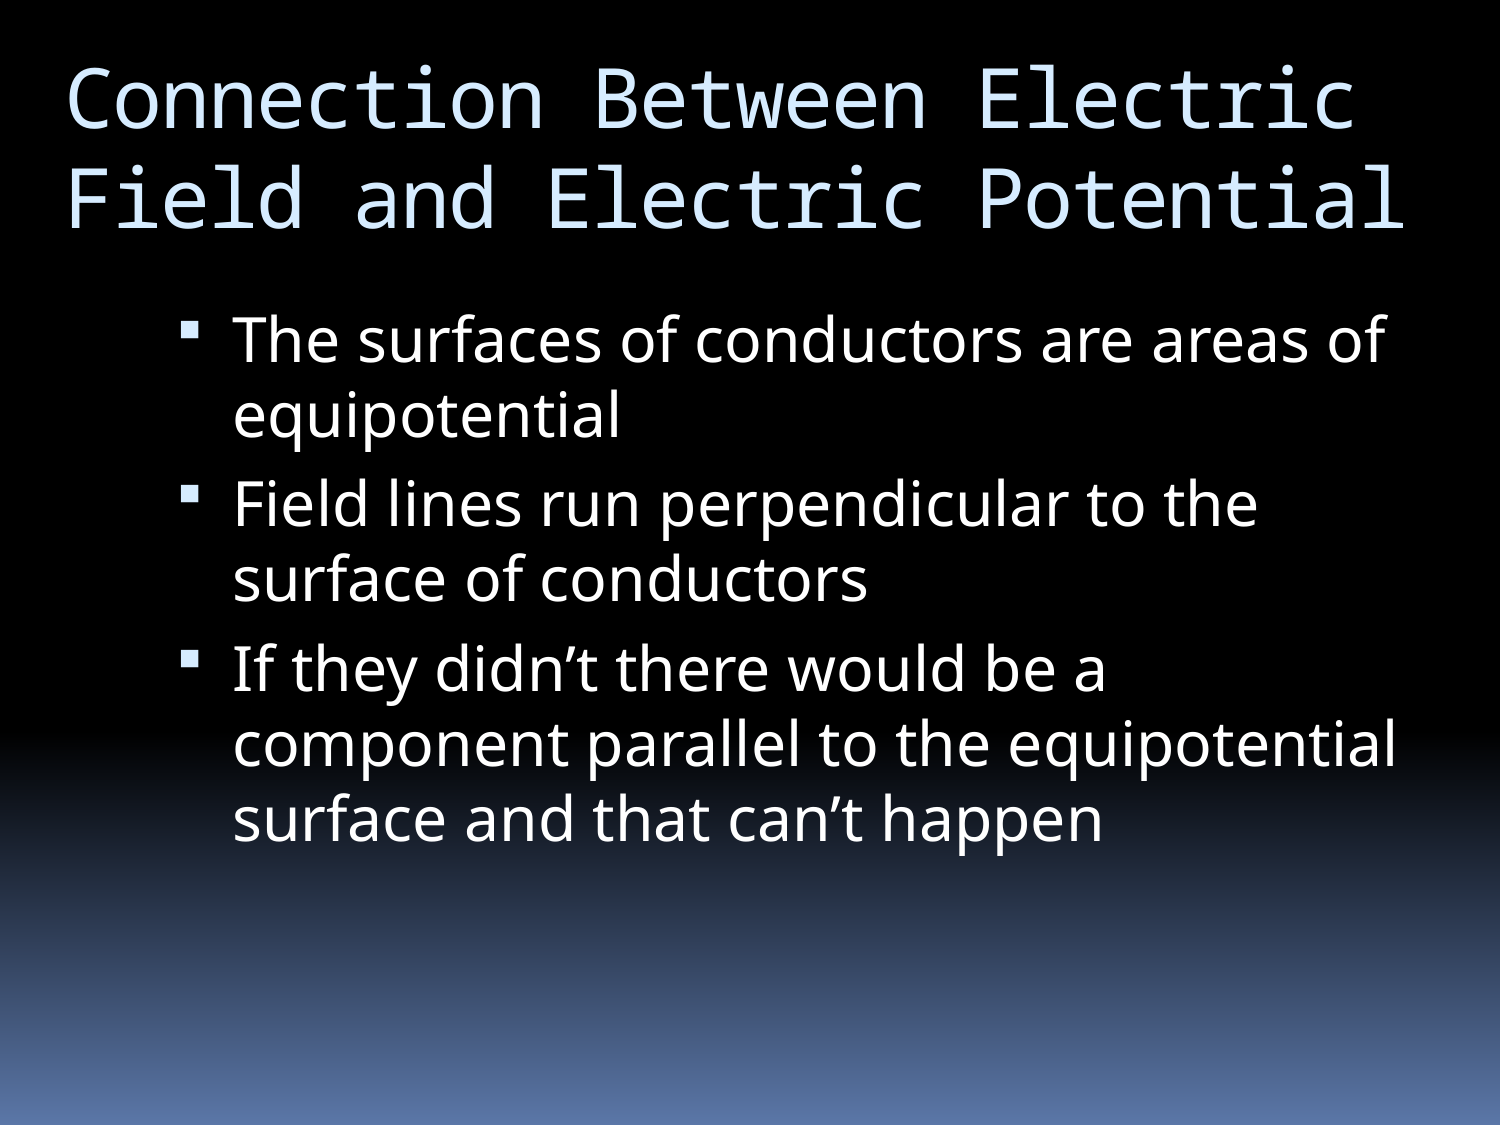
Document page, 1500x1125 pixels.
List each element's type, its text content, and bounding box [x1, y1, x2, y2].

list The surfaces of conductors are areas of equipotential Field lines run perpendicular to the surface of conductors If they didn’t there would be a component parallel to the equipotential surface and that can’t happen [150, 292, 1425, 1043]
title Connection Between Electric Field and Electric Potential [50, 37, 1425, 234]
